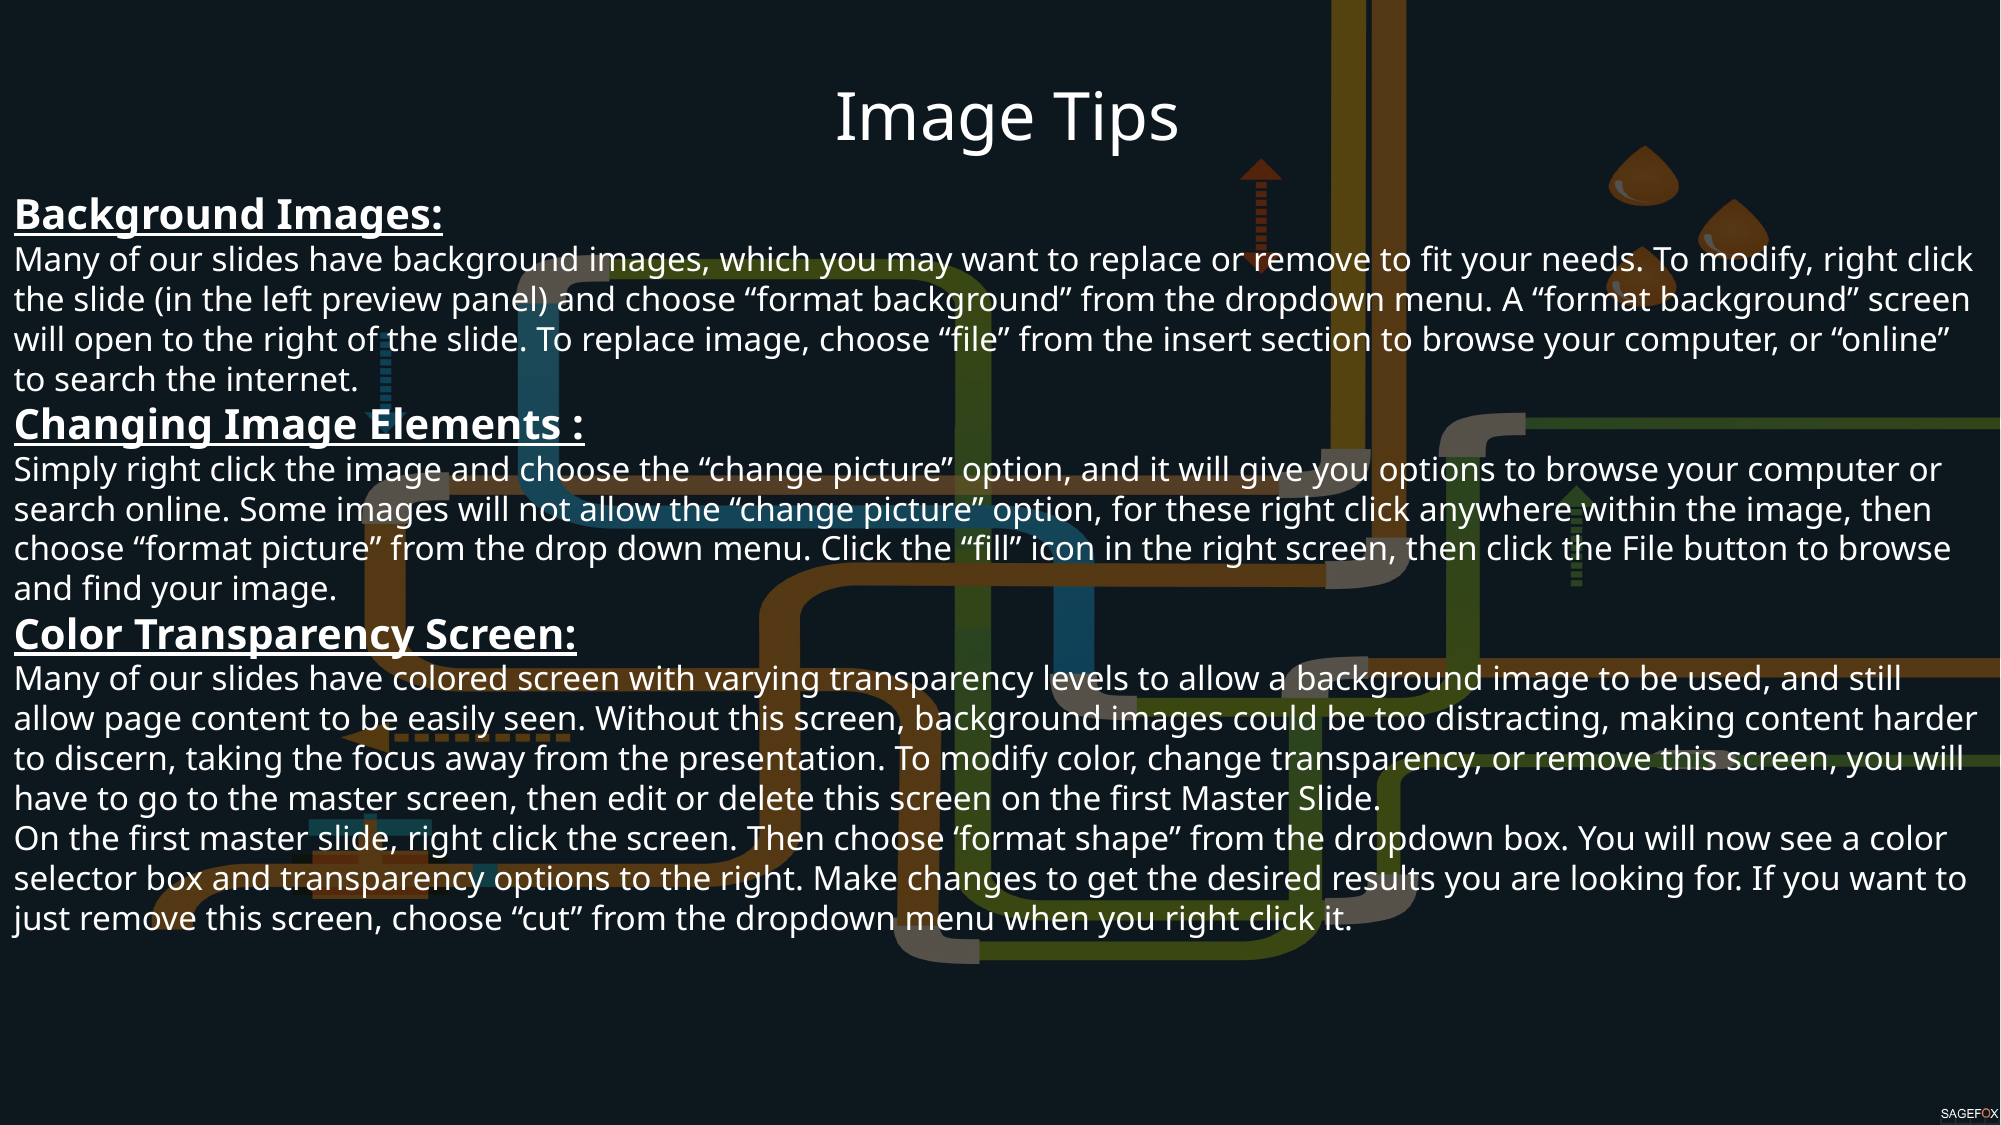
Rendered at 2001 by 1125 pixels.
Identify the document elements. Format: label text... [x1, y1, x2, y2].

text_box Background Images: Many of our slides have background images, which you may want to replace or remove to fit your needs. To modify, right click the slide (in the left preview panel) and choose “format background” from the dropdown menu. A “format background” screen will open to the right of the slide. To replace image, choose “file” from the insert section to browse your computer, or “online” to search the internet. Changing Image Elements : Simply right click the image and choose the “change picture” option, and it will give you options to browse your computer or search online. Some images will not allow the “change picture” option, for these right click anywhere within the image, then choose “format picture” from the drop down menu. Click the “fill” icon in the right screen, then click the File button to browse and find your image. Color Transparency Screen: Many of our slides have colored screen with varying transparency levels to allow a background image to be used, and still allow page content to be easily seen. Without this screen, background images could be too distracting, making content harder to discern, taking the focus away from the presentation. To modify color, change transparency, or remove this screen, you will have to go to the master screen, then edit or delete this screen on the first Master Slide. On the first master slide, right click the screen. Then choose ‘format shape” from the dropdown box. You will now see a color selector box and transparency options to the right. Make changes to get the desired results you are looking for. If you want to just remove this screen, choose “cut” from the dropdown menu when you right click it. [0, 0, 2000, 1125]
title Image Tips [597, 59, 1420, 177]
